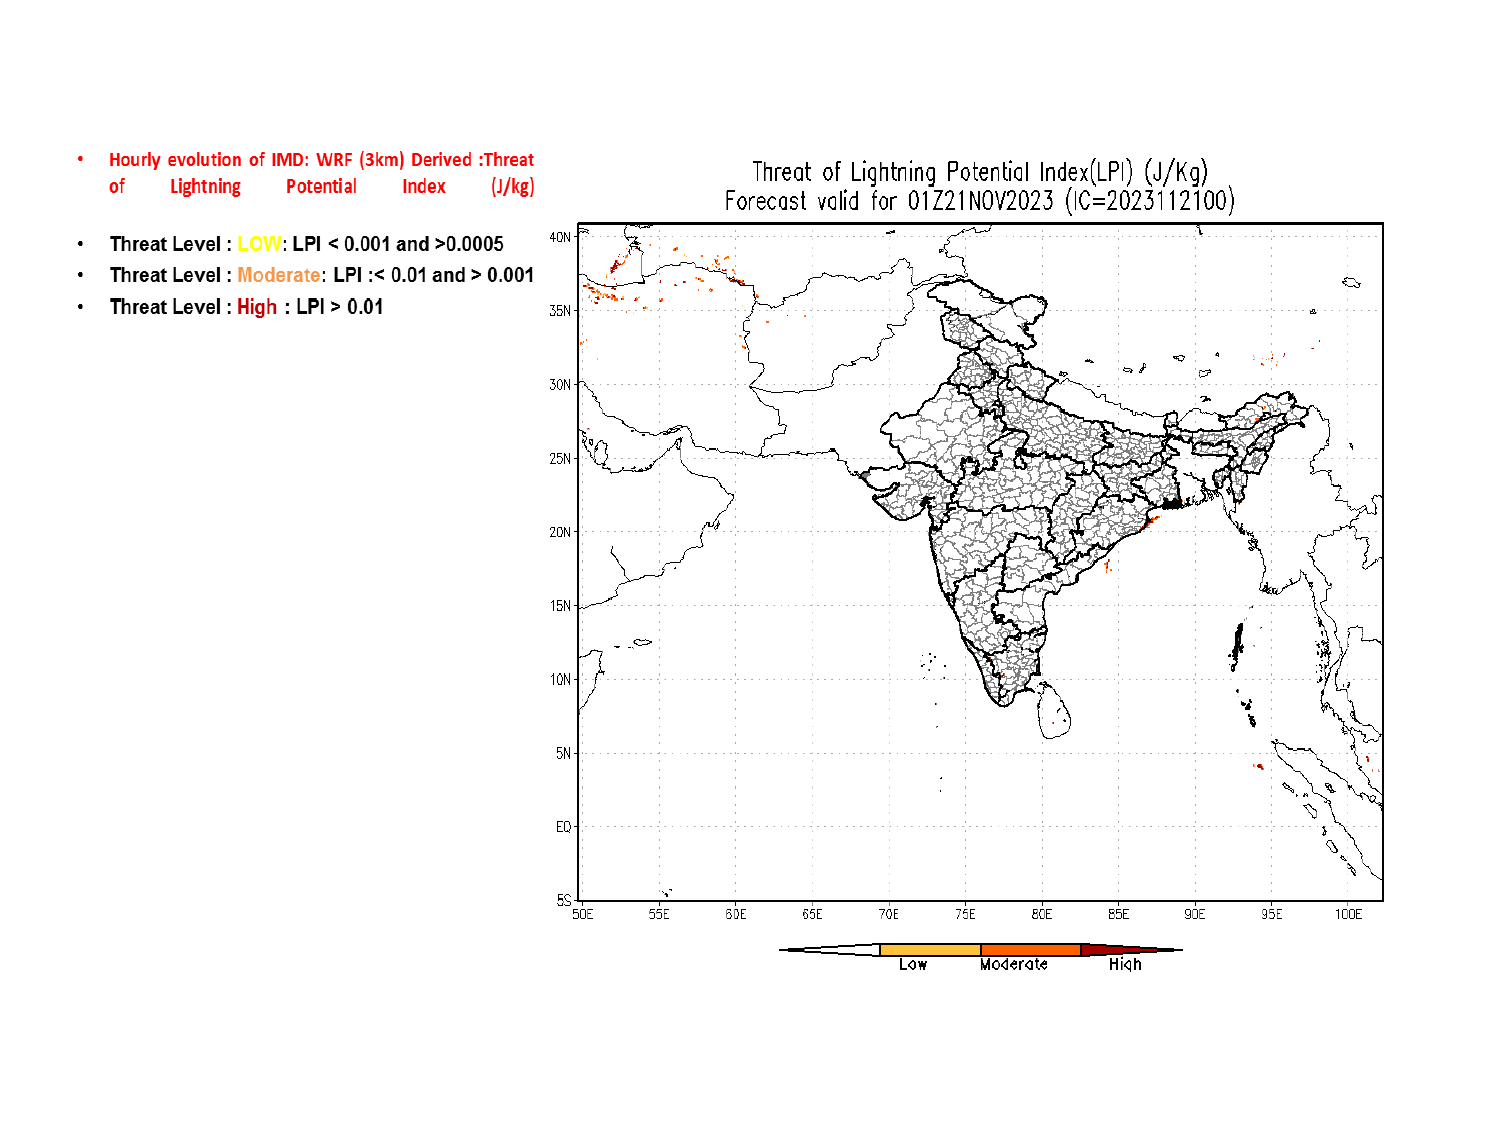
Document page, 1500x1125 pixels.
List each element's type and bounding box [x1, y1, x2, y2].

picture [74, 149, 1426, 976]
